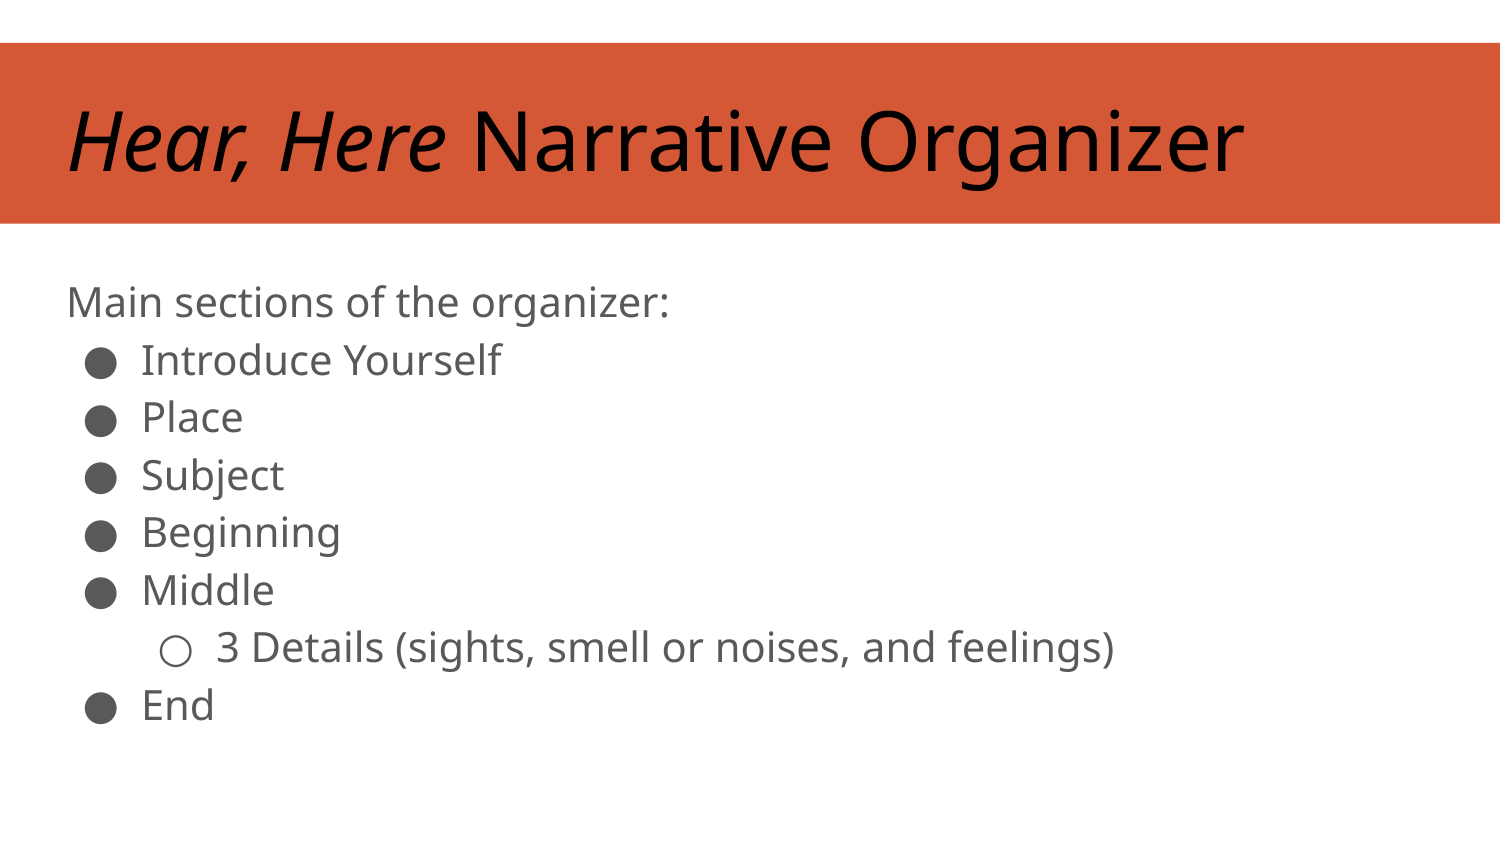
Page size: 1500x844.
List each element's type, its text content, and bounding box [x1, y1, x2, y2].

text_box [0, 42, 1500, 224]
list Main sections of the organizer: Introduce Yourself Place Subject Beginning Middle 3 Details (sights, smell or noises, and feelings) End [51, 253, 1449, 814]
title Hear, Here Narrative Organizer [51, 72, 1449, 167]
